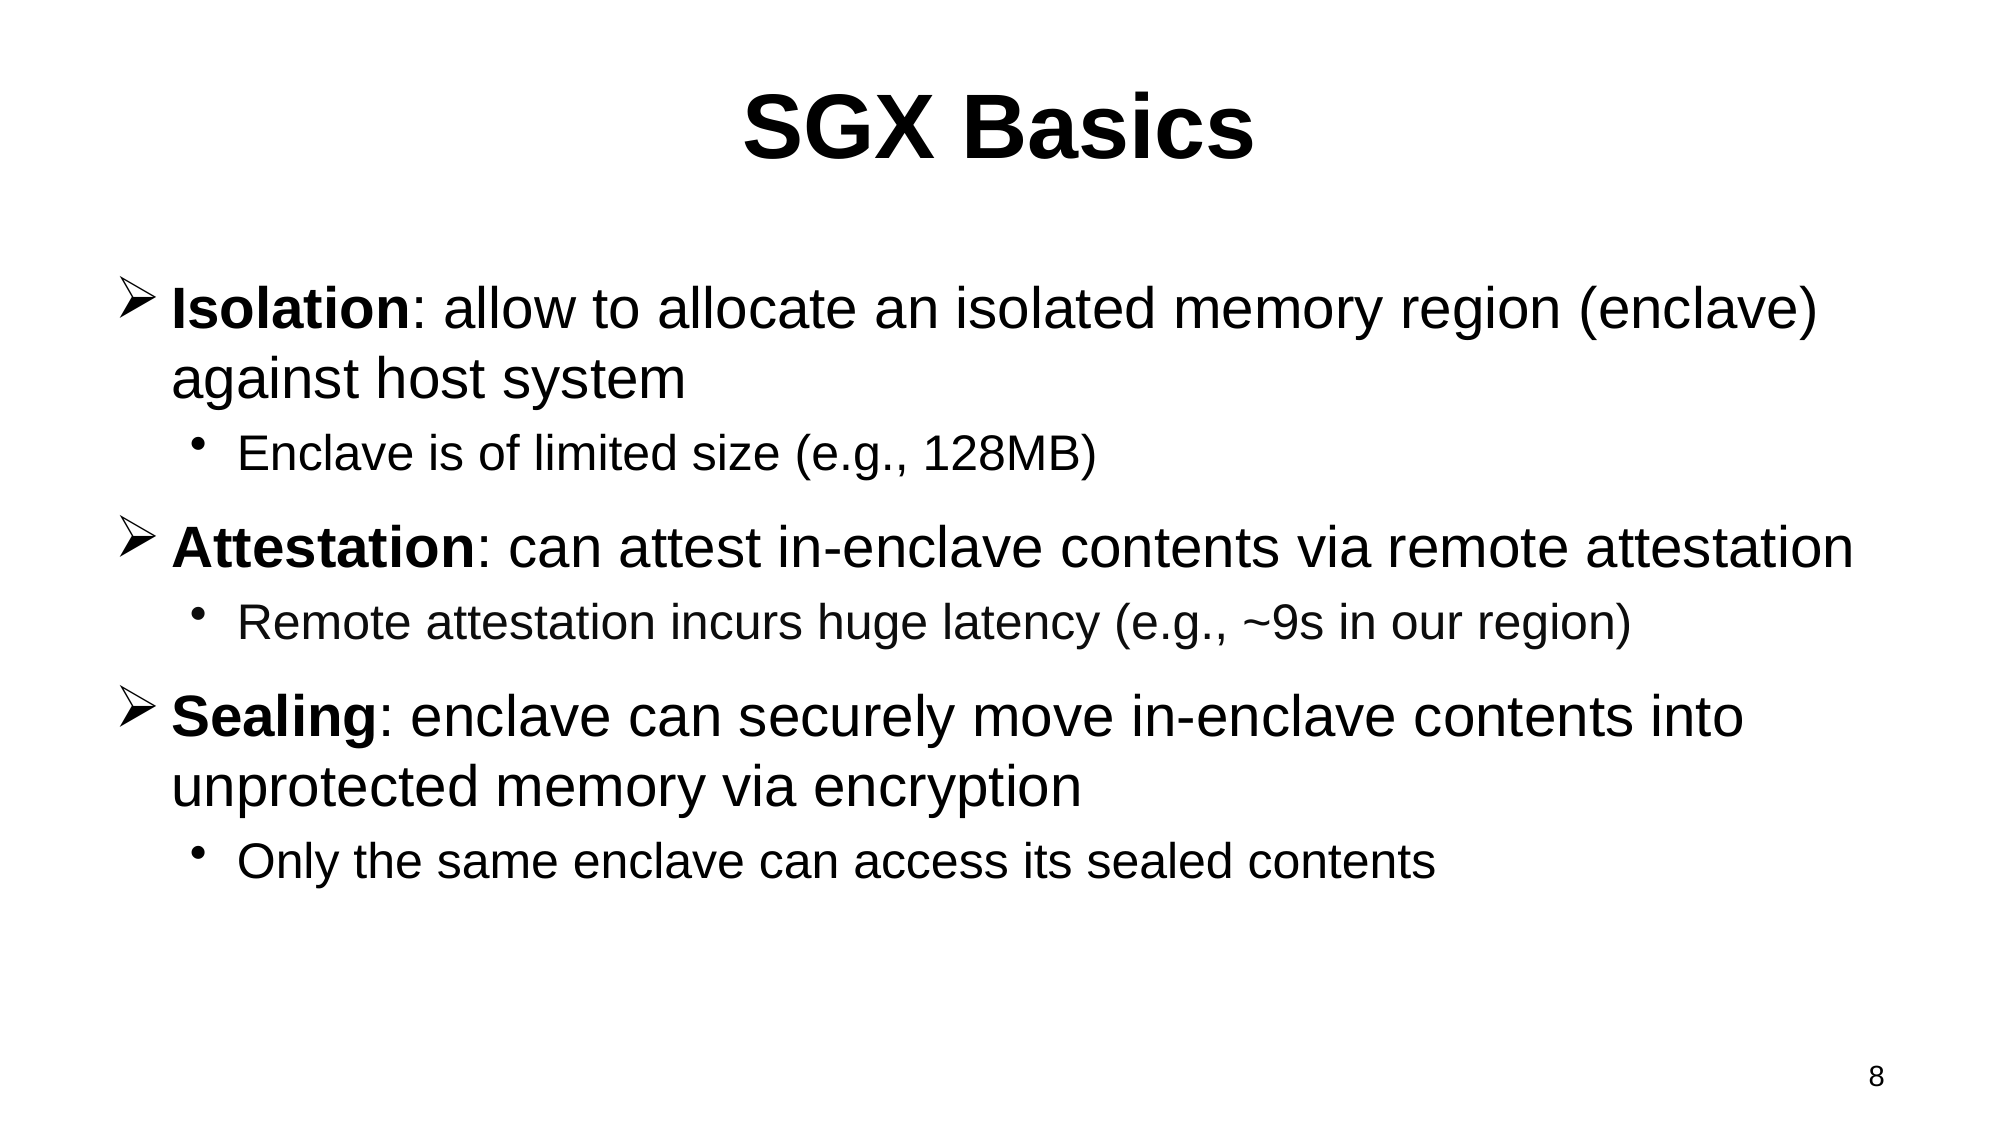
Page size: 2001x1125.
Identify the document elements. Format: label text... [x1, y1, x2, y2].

slide_number 8 [1433, 1050, 1900, 1103]
list Isolation: allow to allocate an isolated memory region (enclave) against host system Enclave is of limited size (e.g., 128MB) Attestation: can attest in-enclave contents via remote attestation Remote attestation incurs huge latency (e.g., ~9s in our region) Sealing: enclave can securely move in-enclave contents into unprotected memory via encryption Only the same enclave can access its sealed contents [99, 262, 2000, 1005]
title SGX Basics [99, 28, 1900, 216]
